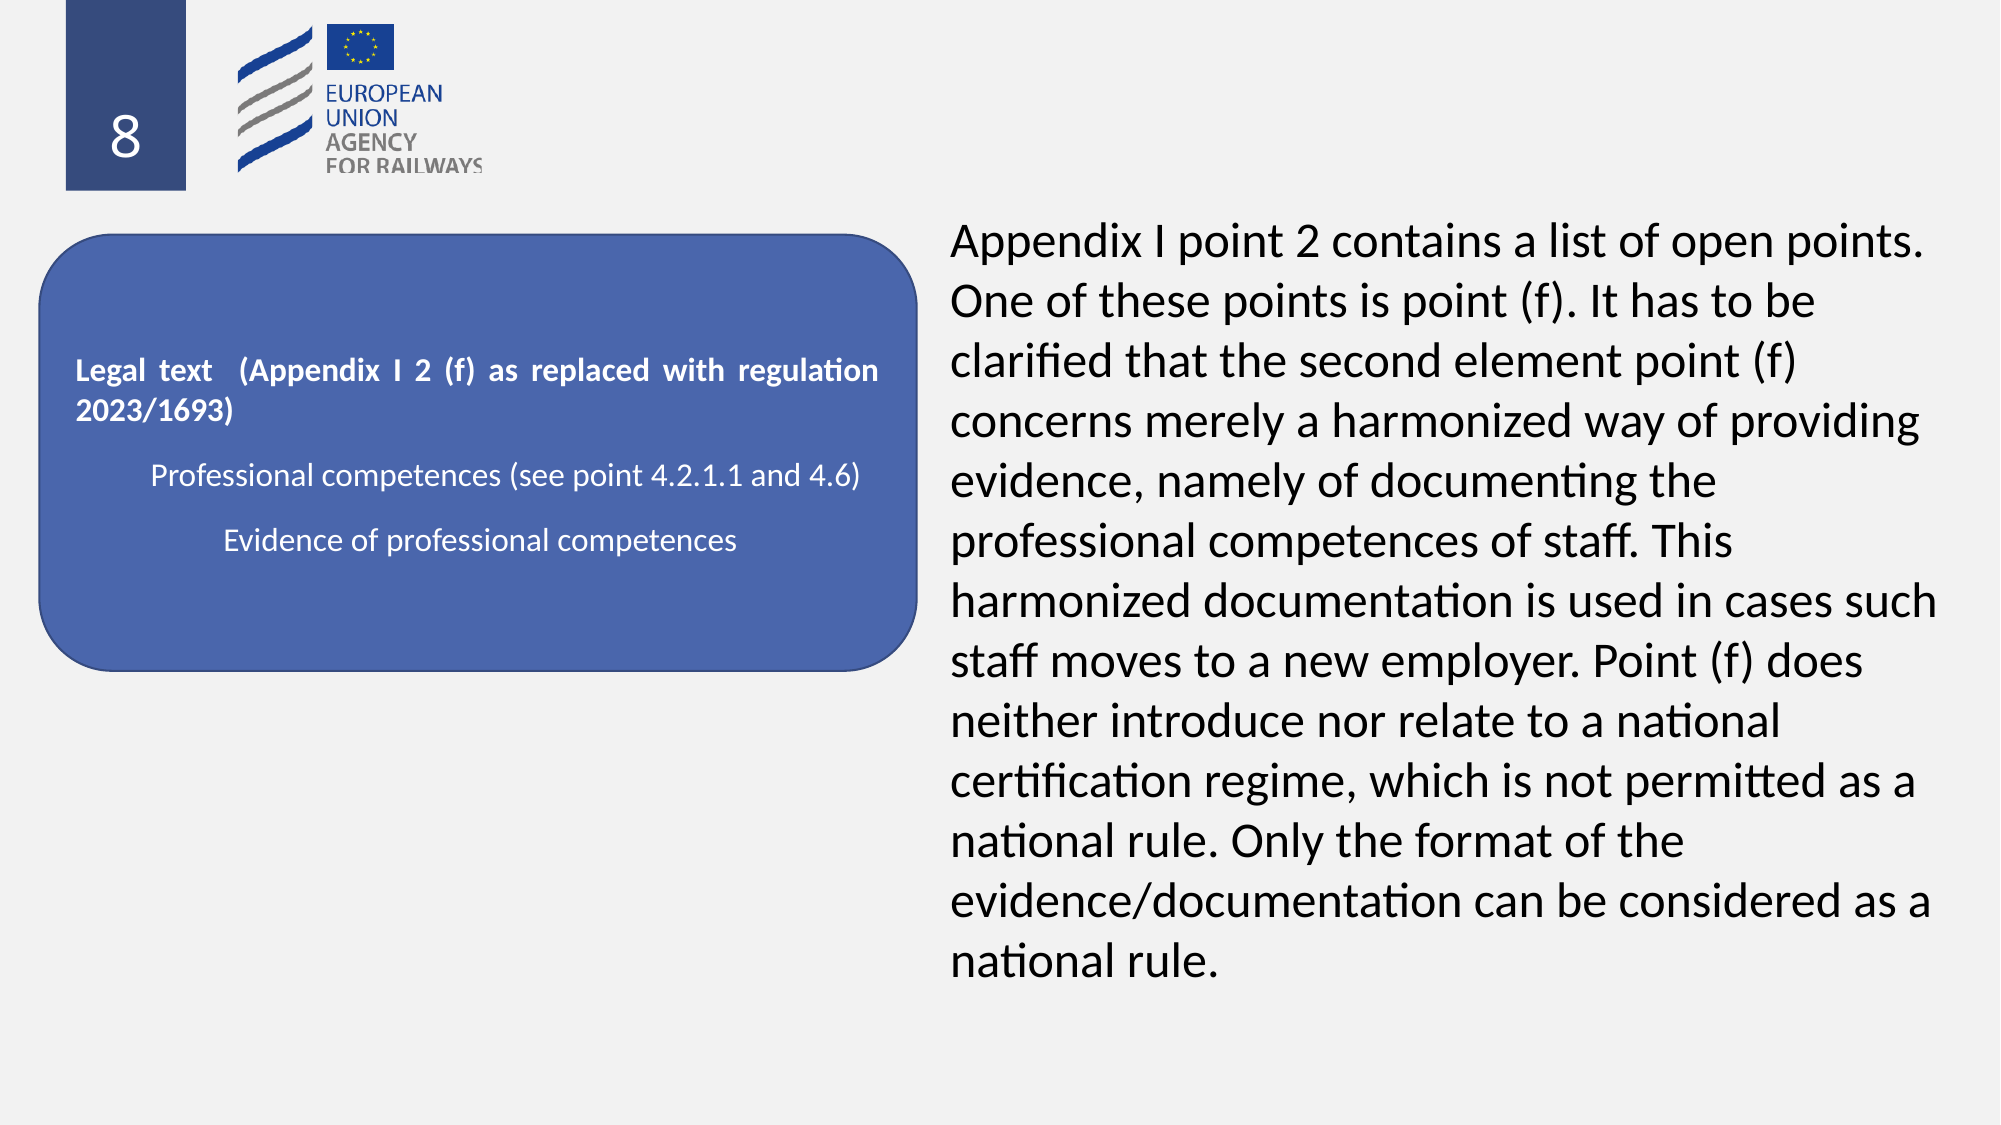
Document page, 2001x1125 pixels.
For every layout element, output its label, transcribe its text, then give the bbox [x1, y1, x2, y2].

text_box Appendix I point 2 contains a list of open points. One of these points is point (f). It has to be clarified that the second element point (f) concerns merely a harmonized way of providing evidence, namely of documenting the professional competences of staff. This harmonized documentation is used in cases such staff moves to a new employer. Point (f) does neither introduce nor relate to a national certification regime, which is not permitted as a national rule. Only the format of the evidence/documentation can be considered as a national rule. [935, 199, 1961, 995]
text_box Legal text (Appendix I 2 (f) as replaced with regulation 2023/1693) Professional competences (see point 4.2.1.1 and 4.6) Evidence of professional competences [38, 233, 918, 672]
